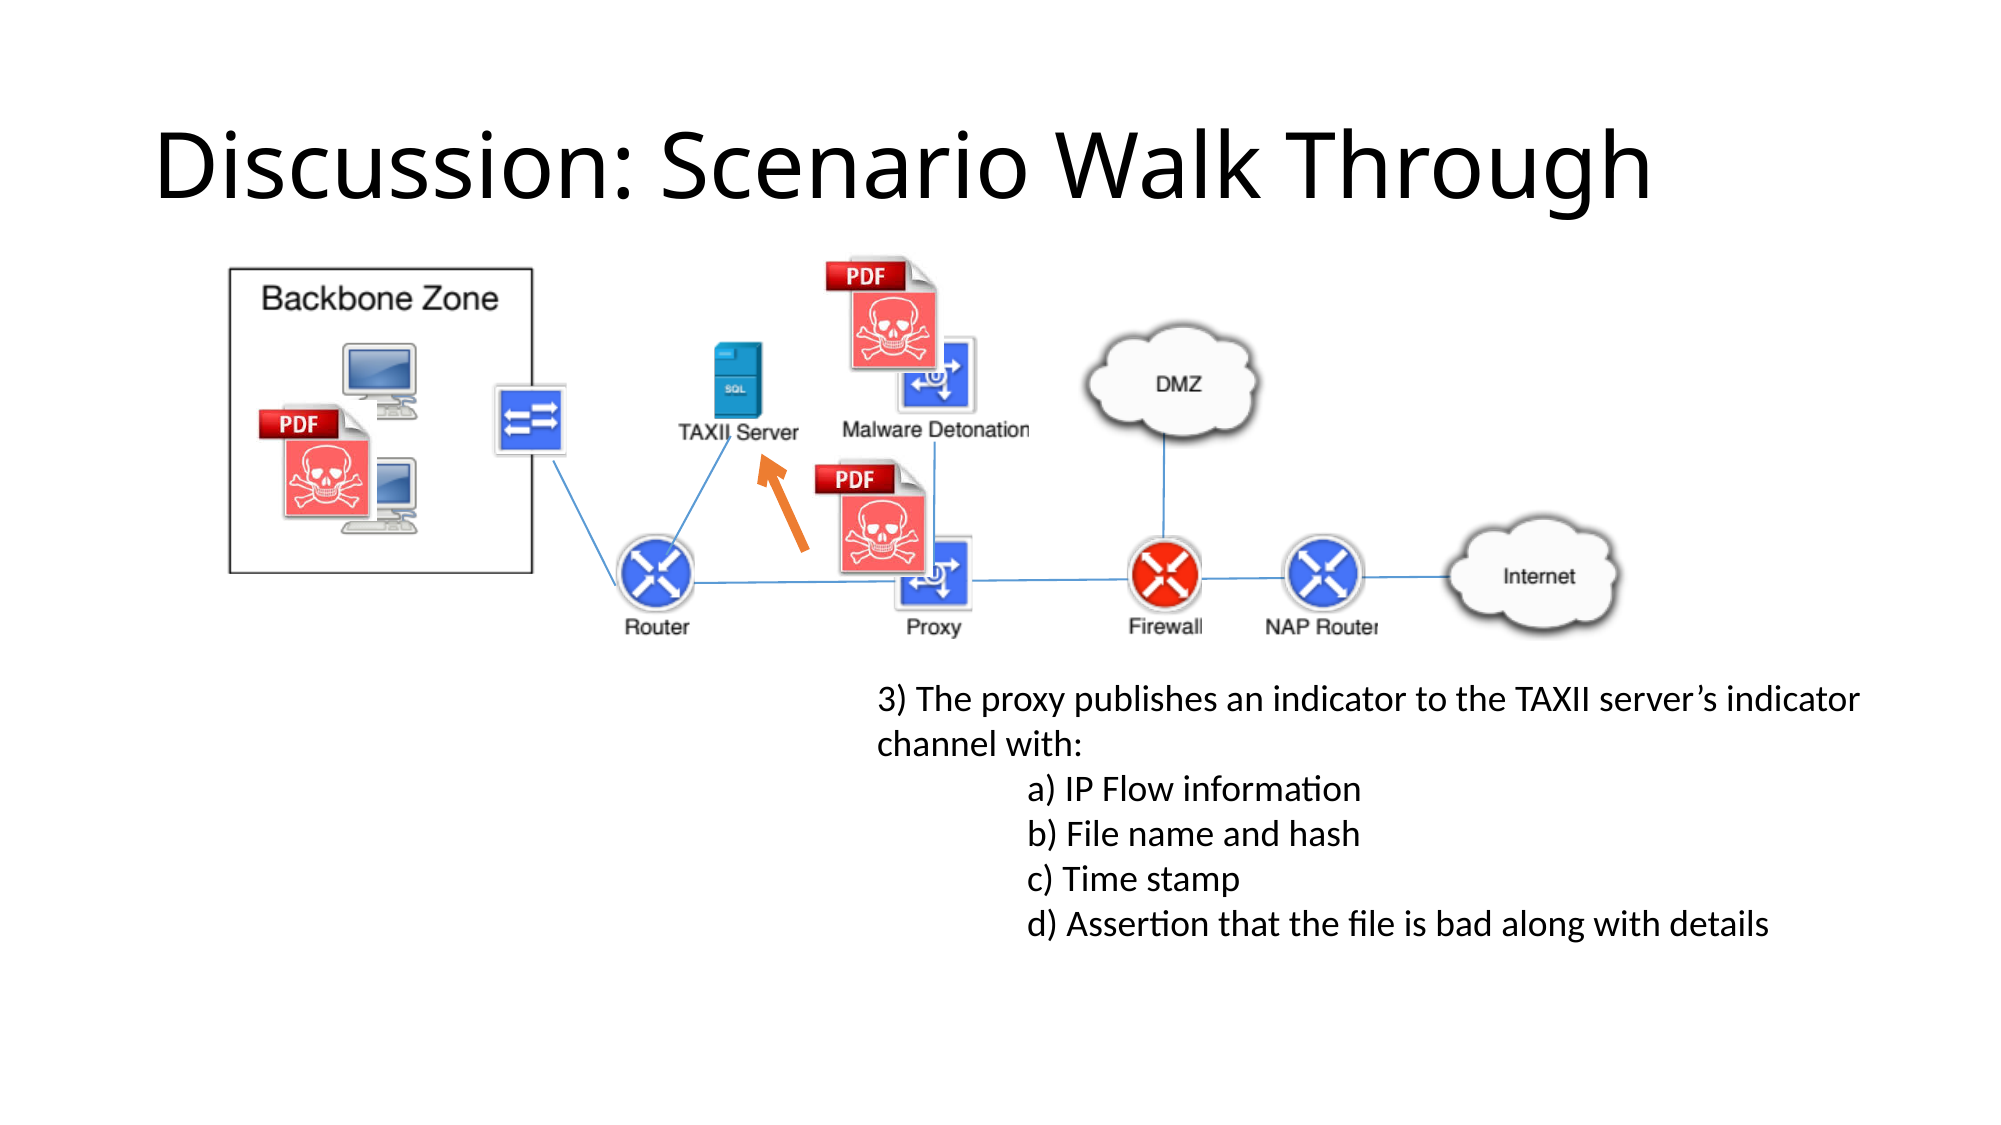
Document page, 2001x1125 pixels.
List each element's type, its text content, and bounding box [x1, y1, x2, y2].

title Discussion: Scenario Walk Through [137, 59, 1863, 278]
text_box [973, 576, 1126, 584]
picture [1437, 507, 1638, 641]
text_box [1202, 576, 1265, 584]
picture [615, 532, 695, 639]
picture [823, 252, 1029, 439]
picture [1126, 535, 1202, 636]
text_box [695, 576, 893, 584]
text_box 3) The proxy publishes an indicator to the TAXII server’s indicator channel with: a) IP Flow information b) File name and hash c) Time stamp d) Assertion that the file is bad along with details [862, 666, 1877, 952]
picture [1078, 315, 1279, 449]
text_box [666, 435, 731, 556]
picture [224, 264, 567, 574]
picture [811, 455, 973, 639]
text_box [1378, 576, 1437, 584]
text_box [553, 460, 616, 586]
picture [677, 341, 799, 442]
picture [1265, 532, 1378, 639]
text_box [761, 453, 806, 551]
